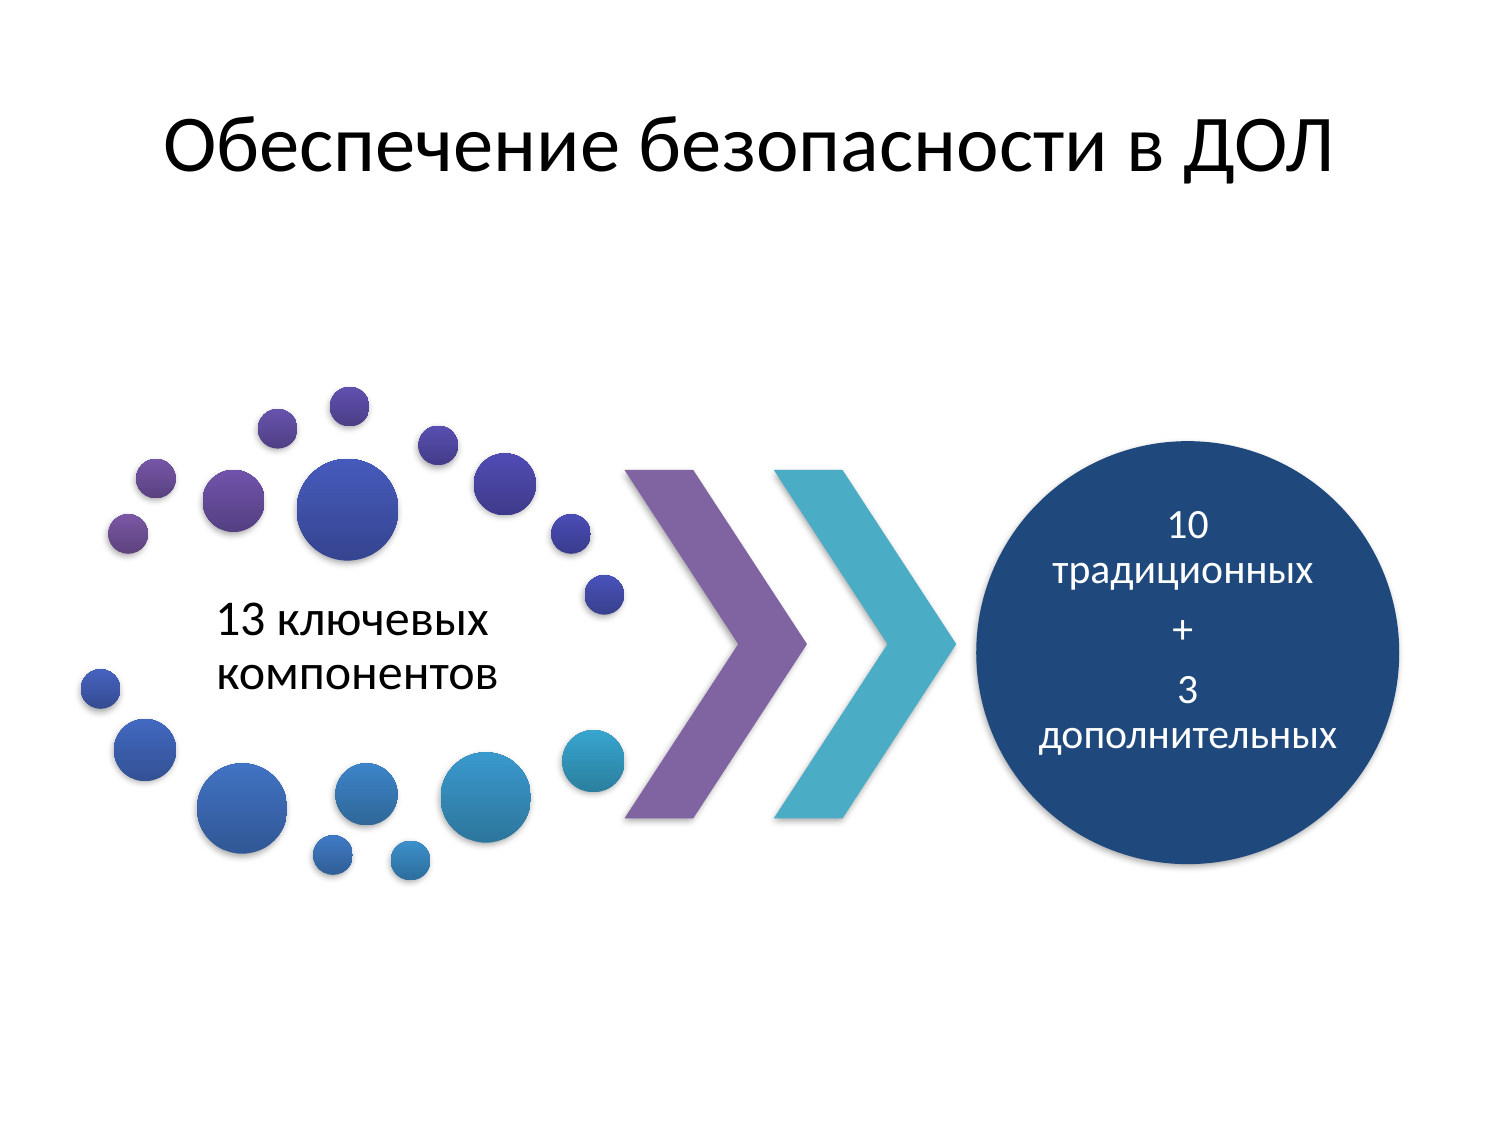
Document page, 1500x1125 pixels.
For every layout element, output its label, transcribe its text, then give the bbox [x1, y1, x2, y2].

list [74, 262, 1426, 1006]
title Обеспечение безопасности в ДОЛ [75, 45, 1425, 233]
